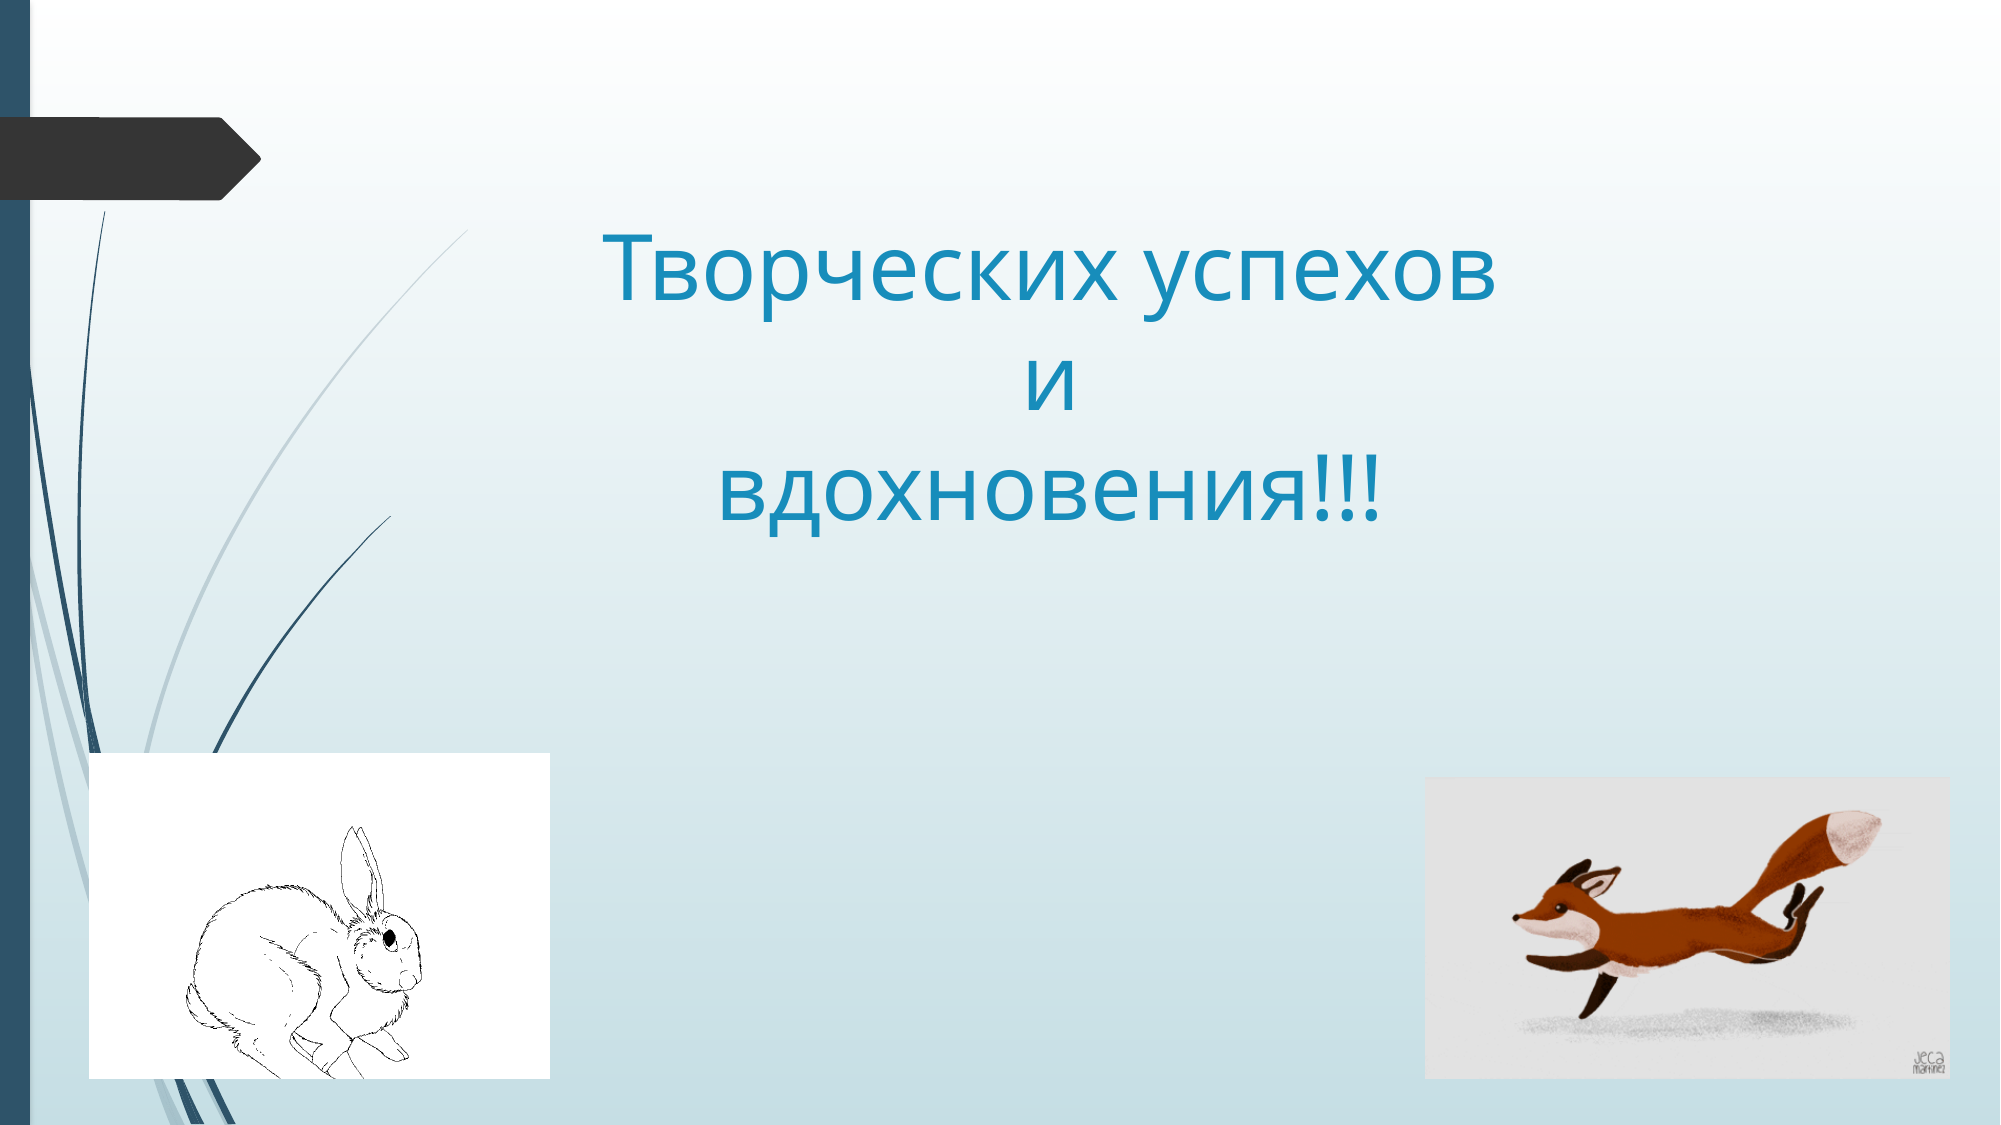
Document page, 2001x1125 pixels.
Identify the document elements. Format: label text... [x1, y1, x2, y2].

title Творческих успехов и вдохновения!!! [319, 201, 1782, 719]
picture [89, 753, 550, 1079]
picture [1424, 777, 1950, 1079]
